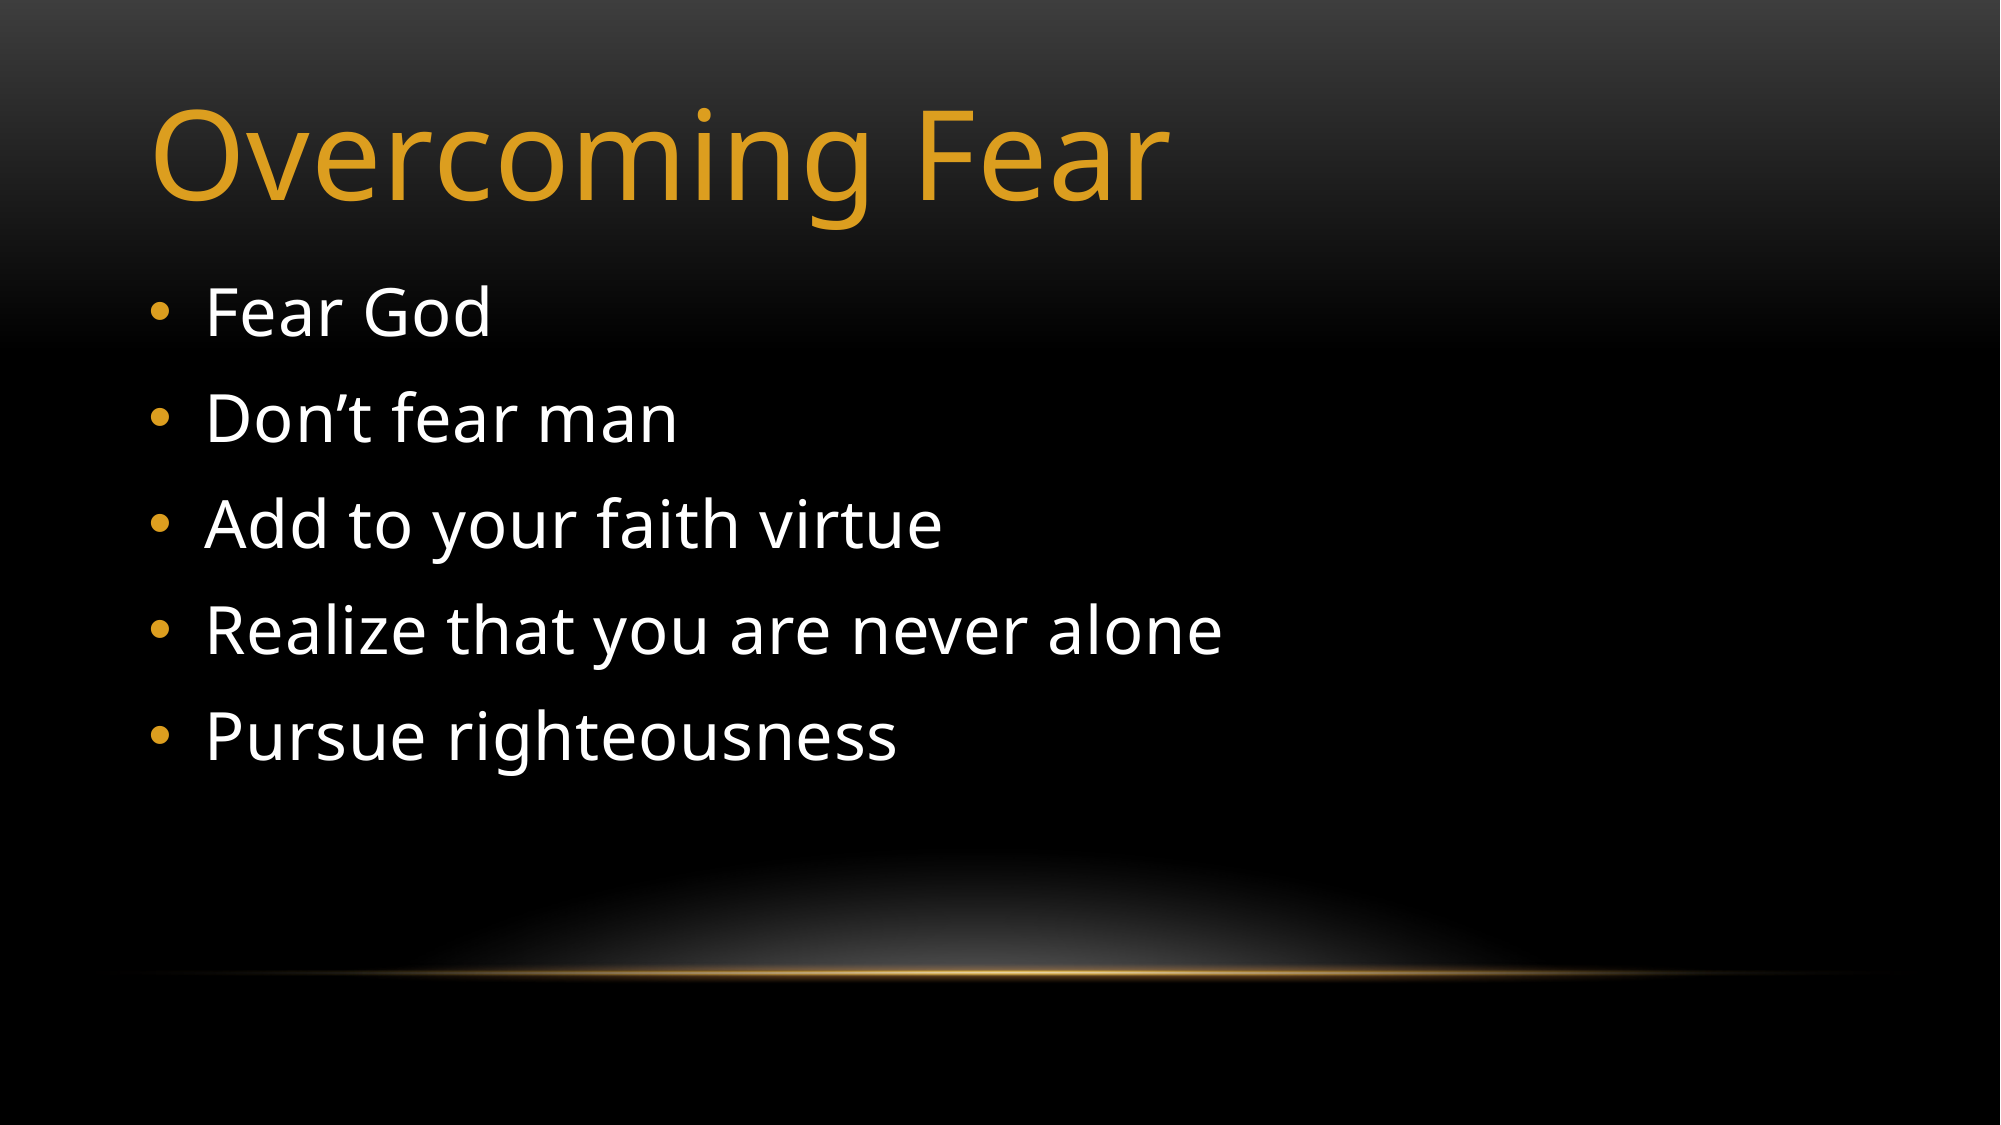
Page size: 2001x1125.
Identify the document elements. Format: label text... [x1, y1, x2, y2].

list Fear God Don’t fear man Add to your faith virtue Realize that you are never alone Pursue righteousness [133, 262, 1867, 938]
title Overcoming Fear [133, 45, 1867, 233]
picture [0, 0, 2000, 1125]
